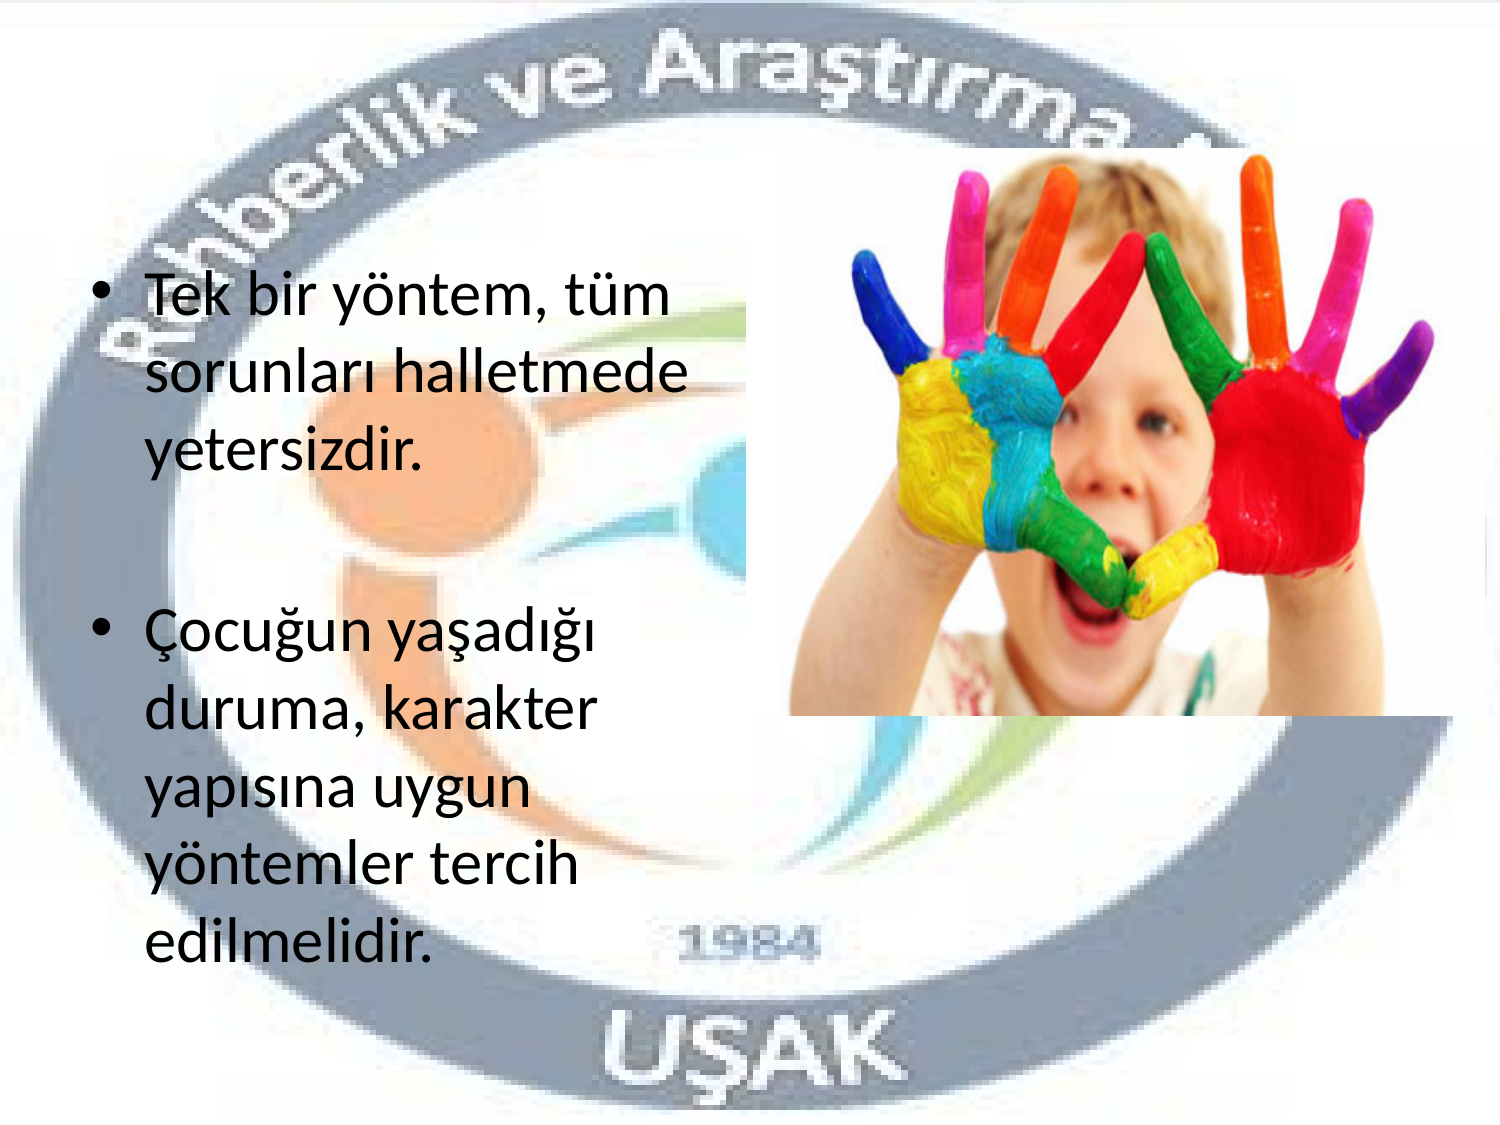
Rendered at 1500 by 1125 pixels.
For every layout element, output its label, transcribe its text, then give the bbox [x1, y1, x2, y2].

picture [746, 148, 1485, 717]
list Tek bir yöntem, tüm sorunları halletmede yetersizdir. Çocuğun yaşadığı duruma, karakter yapısına uygun yöntemler tercih edilmelidir. [75, 243, 750, 986]
